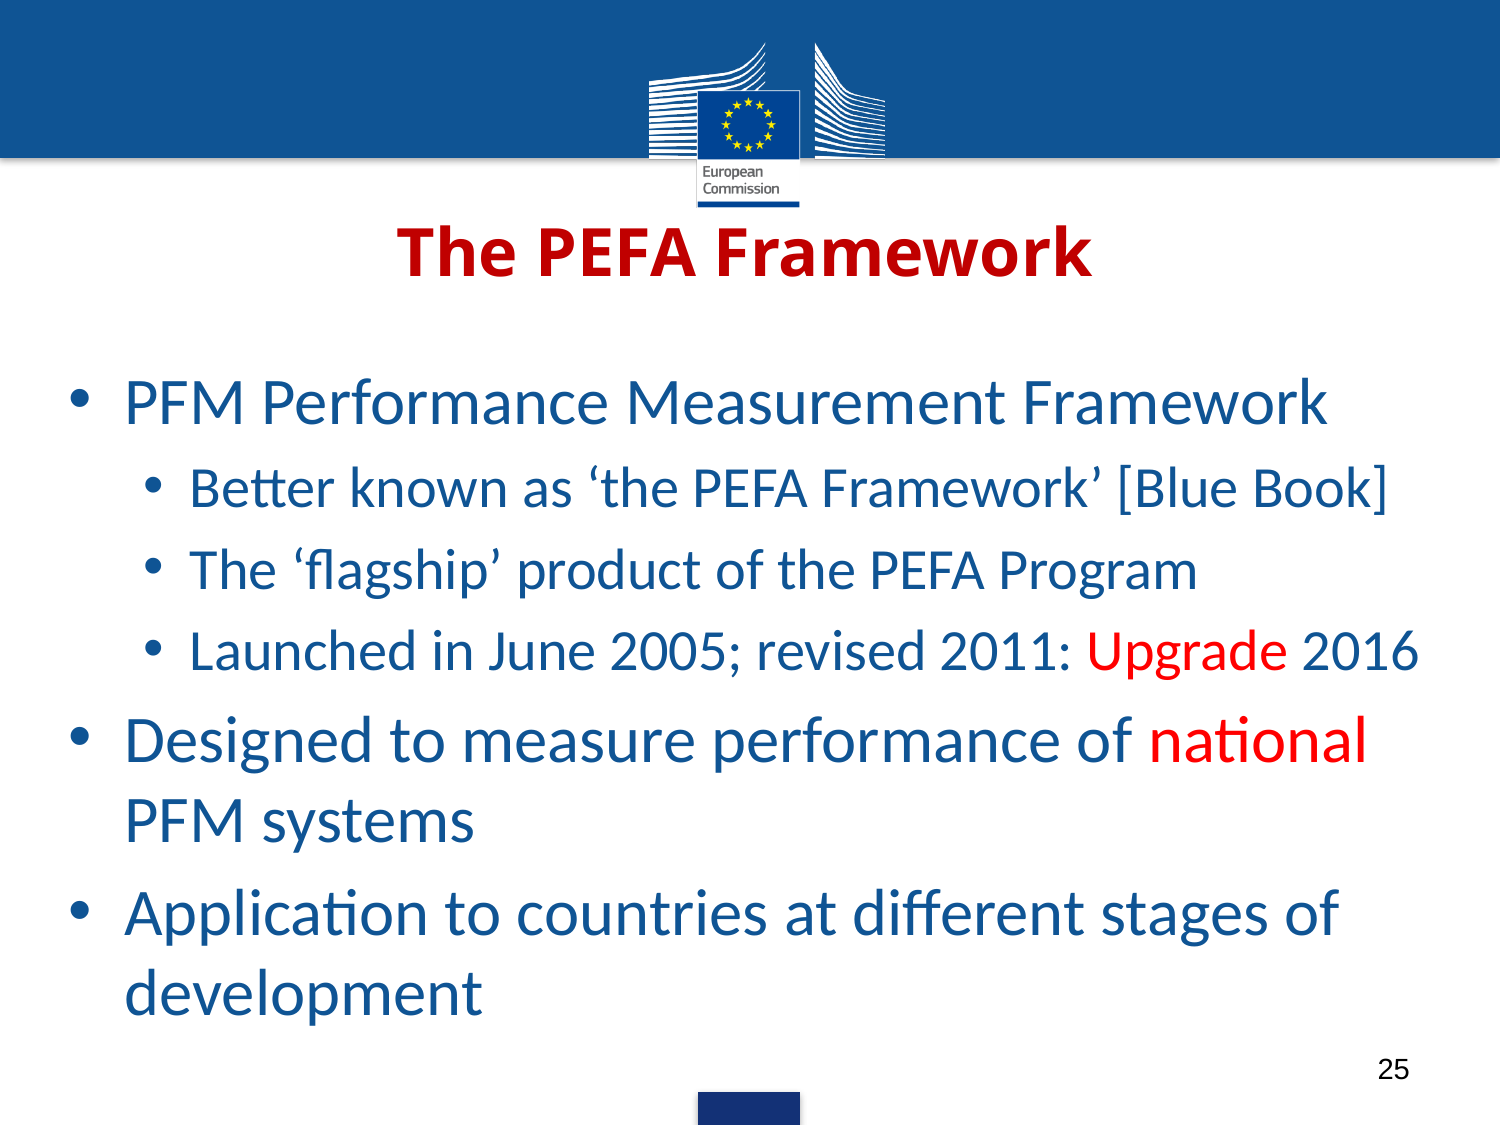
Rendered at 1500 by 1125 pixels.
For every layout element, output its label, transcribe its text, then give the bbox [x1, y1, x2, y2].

list PFM Performance Measurement Framework Better known as ‘the PEFA Framework’ [Blue Book] The ‘flagship’ product of the PEFA Program Launched in June 2005; revised 2011: Upgrade 2016 Designed to measure performance of national PFM systems Application to countries at different stages of development [53, 349, 1459, 1043]
picture [649, 42, 885, 184]
title The PEFA Framework [64, 184, 1425, 315]
slide_number 25 [1074, 1042, 1426, 1103]
